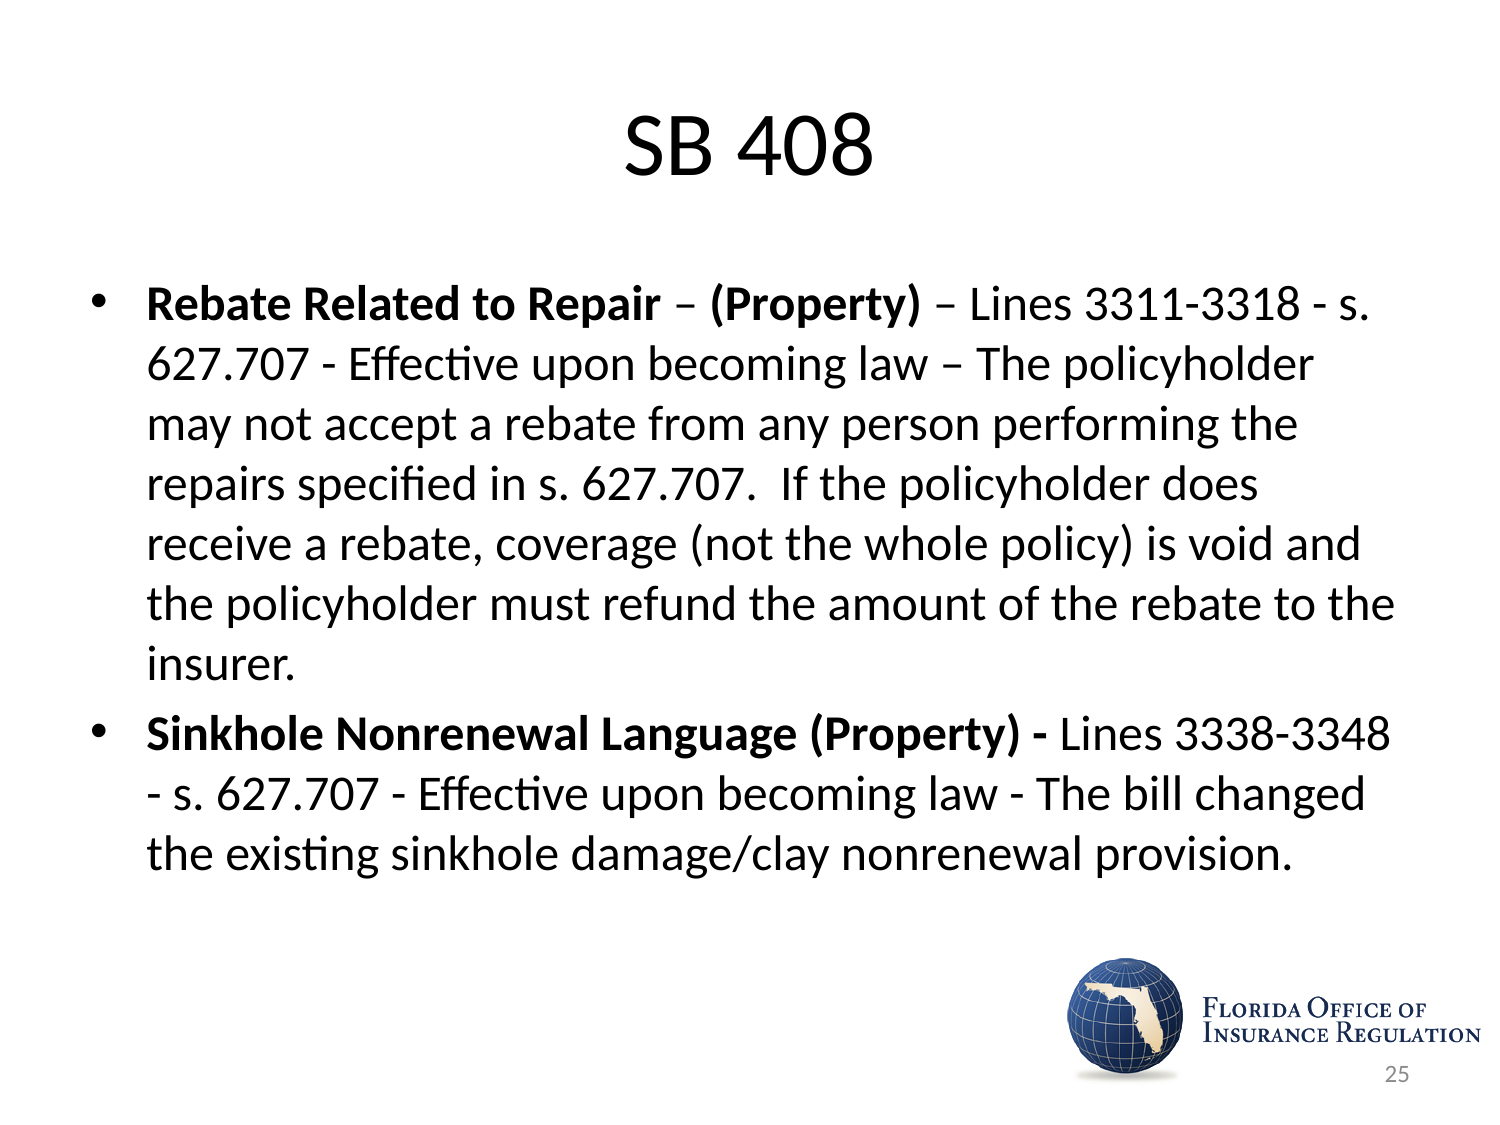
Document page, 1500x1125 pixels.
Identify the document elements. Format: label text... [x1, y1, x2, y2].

slide_number 25 [1074, 1042, 1425, 1103]
title SB 408 [75, 45, 1425, 233]
picture [1020, 919, 1500, 1125]
list Rebate Related to Repair – (Property) – Lines 3311-3318 - s. 627.707 - Effective upon becoming law – The policyholder may not accept a rebate from any person performing the repairs specified in s. 627.707. If the policyholder does receive a rebate, coverage (not the whole policy) is void and the policyholder must refund the amount of the rebate to the insurer. Sinkhole Nonrenewal Language (Property) - Lines 3338-3348 - s. 627.707 - Effective upon becoming law - The bill changed the existing sinkhole damage/clay nonrenewal provision. [75, 262, 1425, 975]
